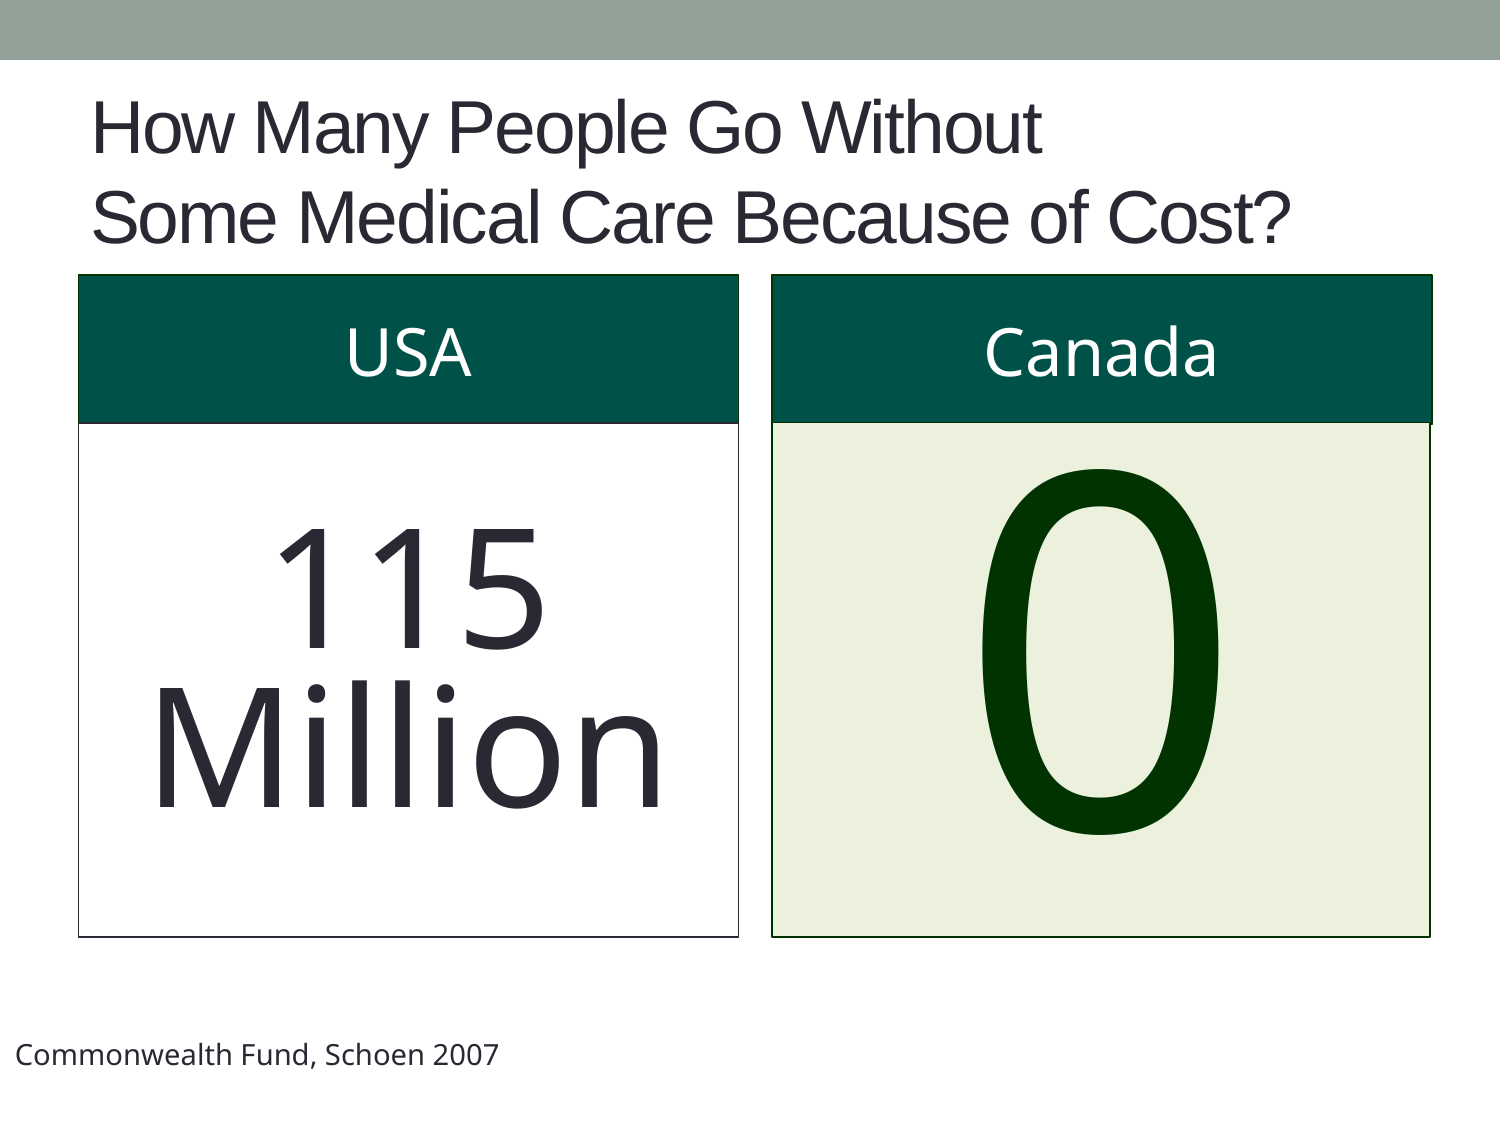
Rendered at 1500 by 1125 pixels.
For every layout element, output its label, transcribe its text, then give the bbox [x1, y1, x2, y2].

text_box Canada [770, 273, 1434, 427]
title How Many People Go Without Some Medical Care Because of Cost? [75, 87, 1425, 250]
text_box USA [76, 273, 741, 421]
text_box 115 Million [76, 421, 741, 939]
text_box Commonwealth Fund, Schoen 2007 [0, 1029, 735, 1079]
text_box 0 [770, 420, 1432, 939]
